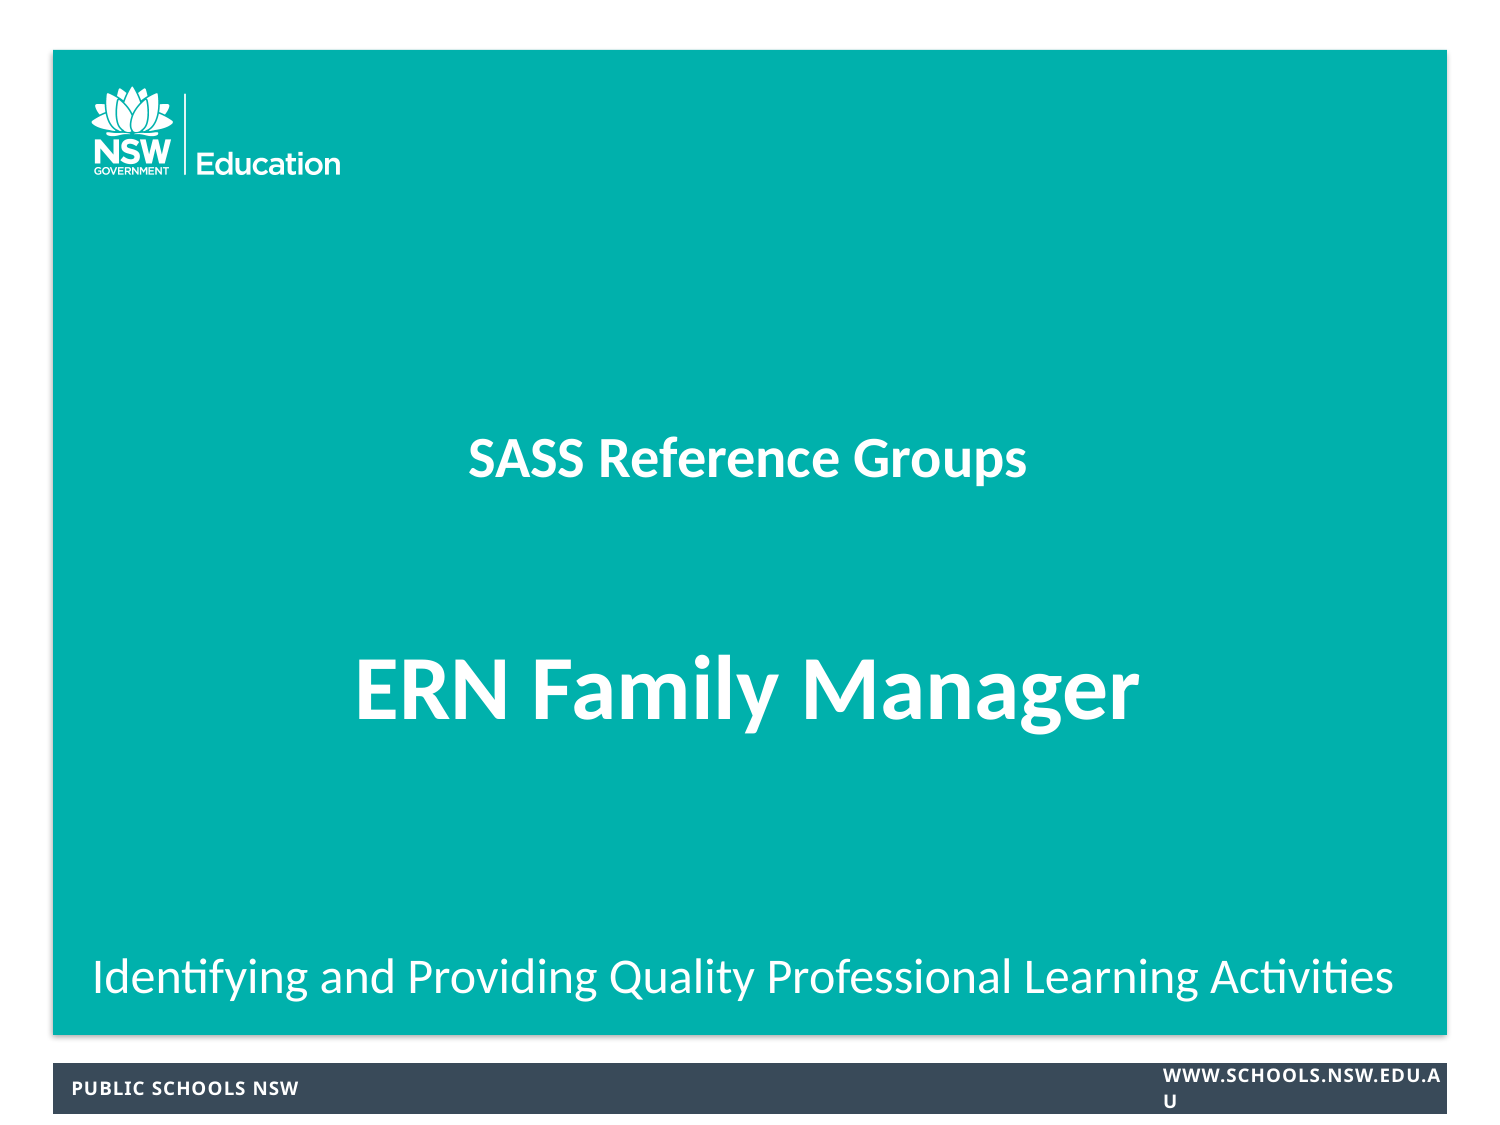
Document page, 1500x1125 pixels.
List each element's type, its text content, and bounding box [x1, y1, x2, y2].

text_box Identifying and Providing Quality Professional Learning Activities [76, 936, 1428, 1022]
list SASS Reference Groups ERN Family Manager [76, 200, 1420, 936]
picture [90, 84, 345, 176]
